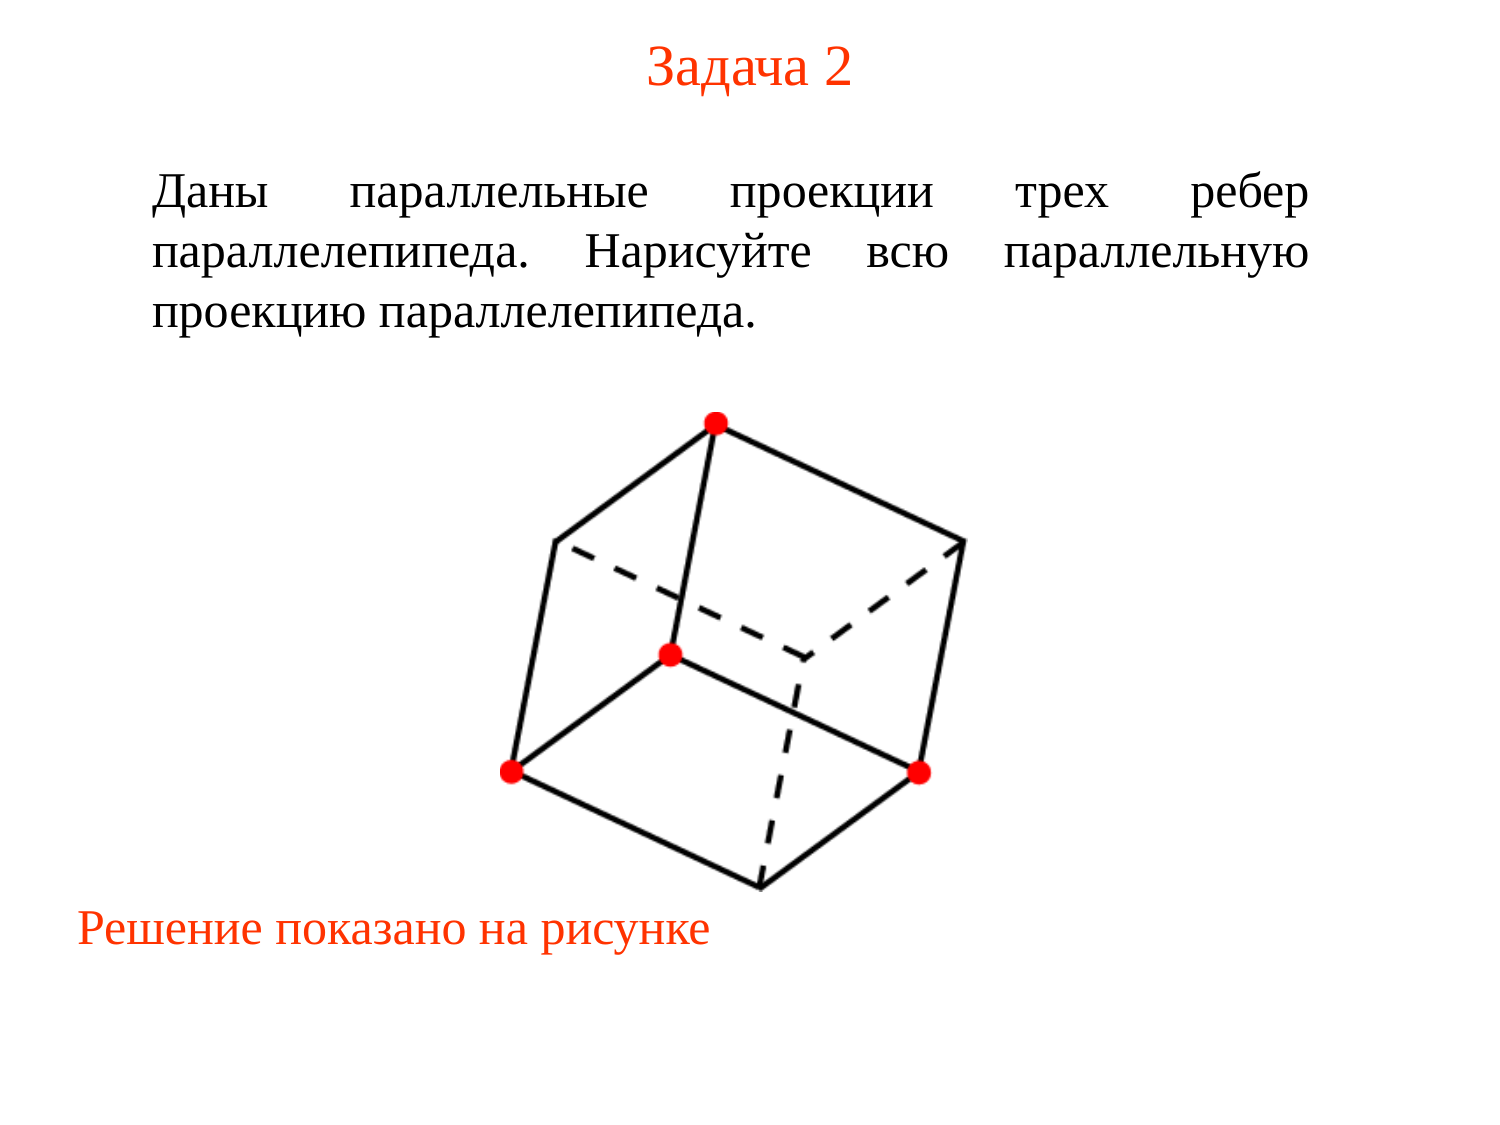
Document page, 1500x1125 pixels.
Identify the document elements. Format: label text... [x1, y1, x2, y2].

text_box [62, 412, 968, 963]
text_box Даны параллельные проекции трех ребер параллелепипеда. Нарисуйте всю параллельную проекцию параллелепипеда. [137, 149, 1325, 345]
title Задача 2 [112, 24, 1388, 100]
